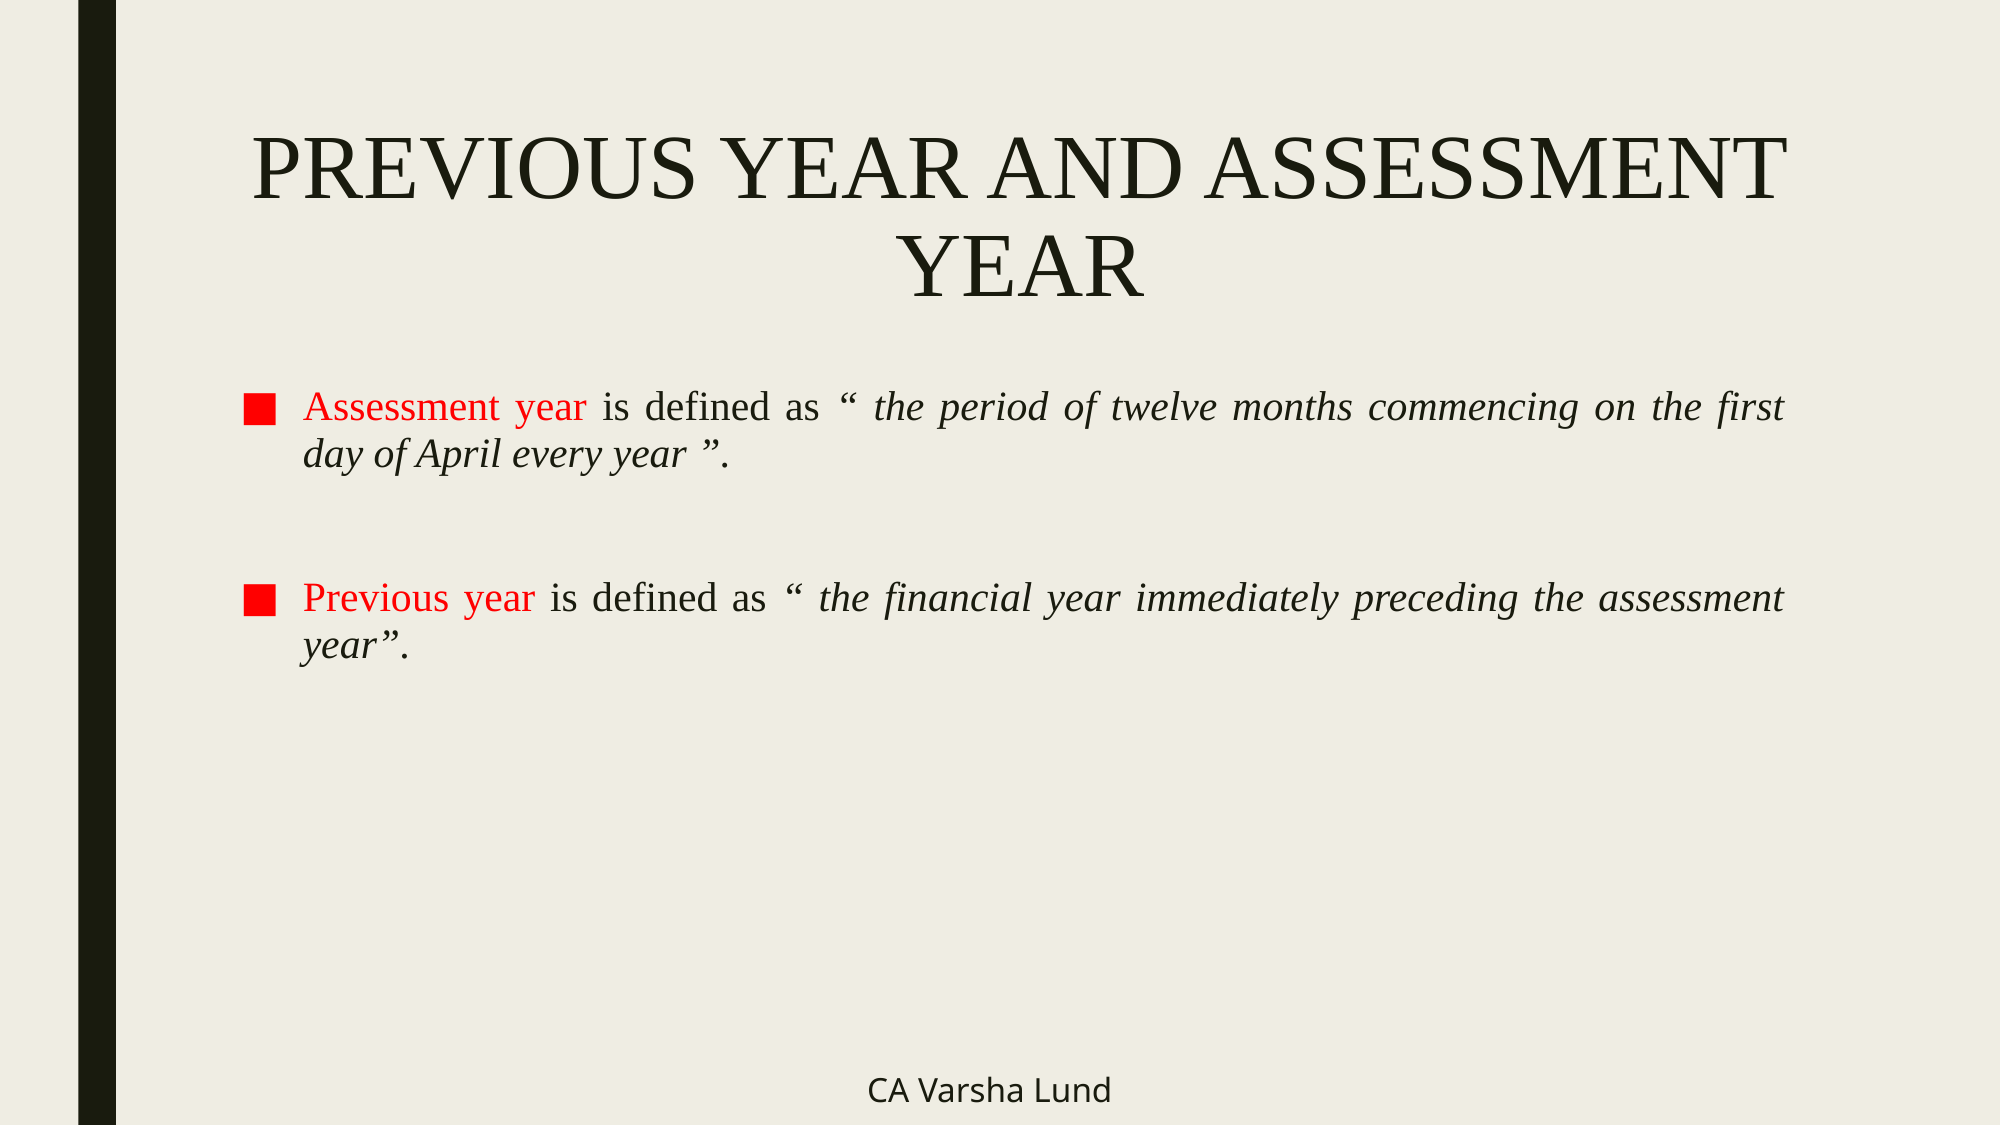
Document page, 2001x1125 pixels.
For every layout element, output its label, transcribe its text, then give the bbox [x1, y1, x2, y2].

title PREVIOUS YEAR AND ASSESSMENT YEAR [137, 112, 1904, 357]
list Assessment year is defined as “ the period of twelve months commencing on the first day of April every year ”. Previous year is defined as “ the financial year immediately preceding the assessment year”. [225, 375, 1800, 963]
footer CA Varsha Lund [474, 1058, 1505, 1125]
